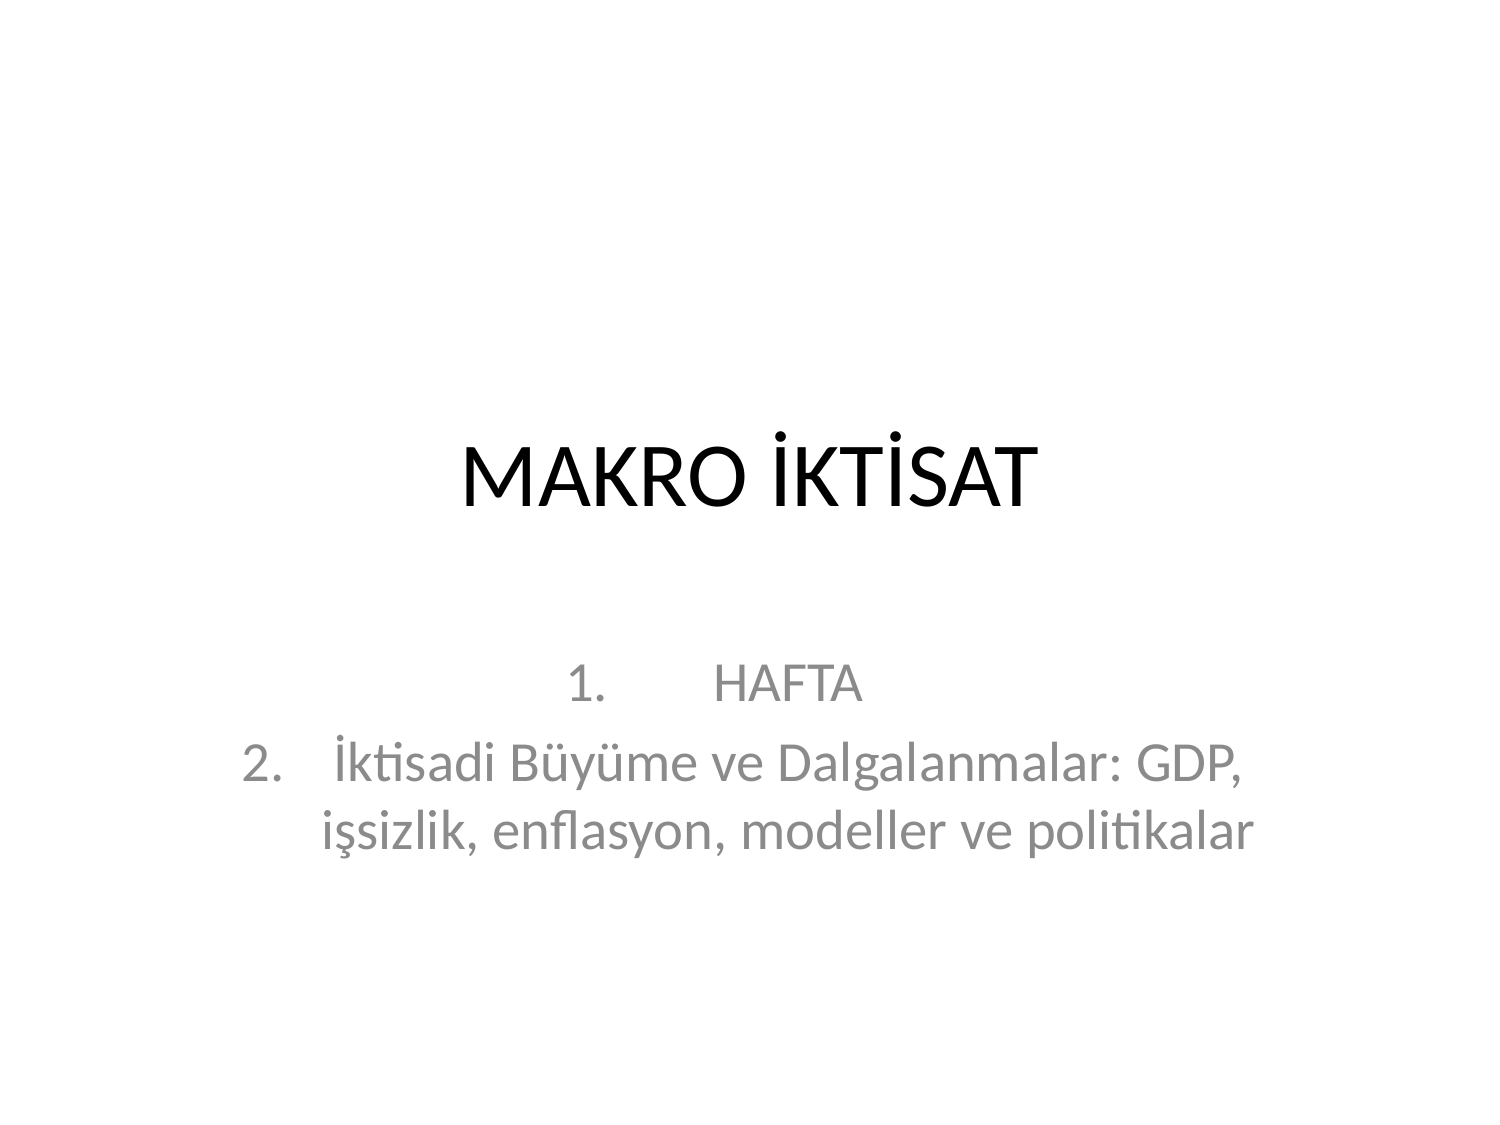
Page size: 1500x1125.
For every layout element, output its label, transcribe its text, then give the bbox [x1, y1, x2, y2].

title MAKRO İKTİSAT [112, 349, 1388, 591]
subtitle HAFTA İktisadi Büyüme ve Dalgalanmalar: GDP, işsizlik, enflasyon, modeller ve politikalar [225, 637, 1275, 925]
